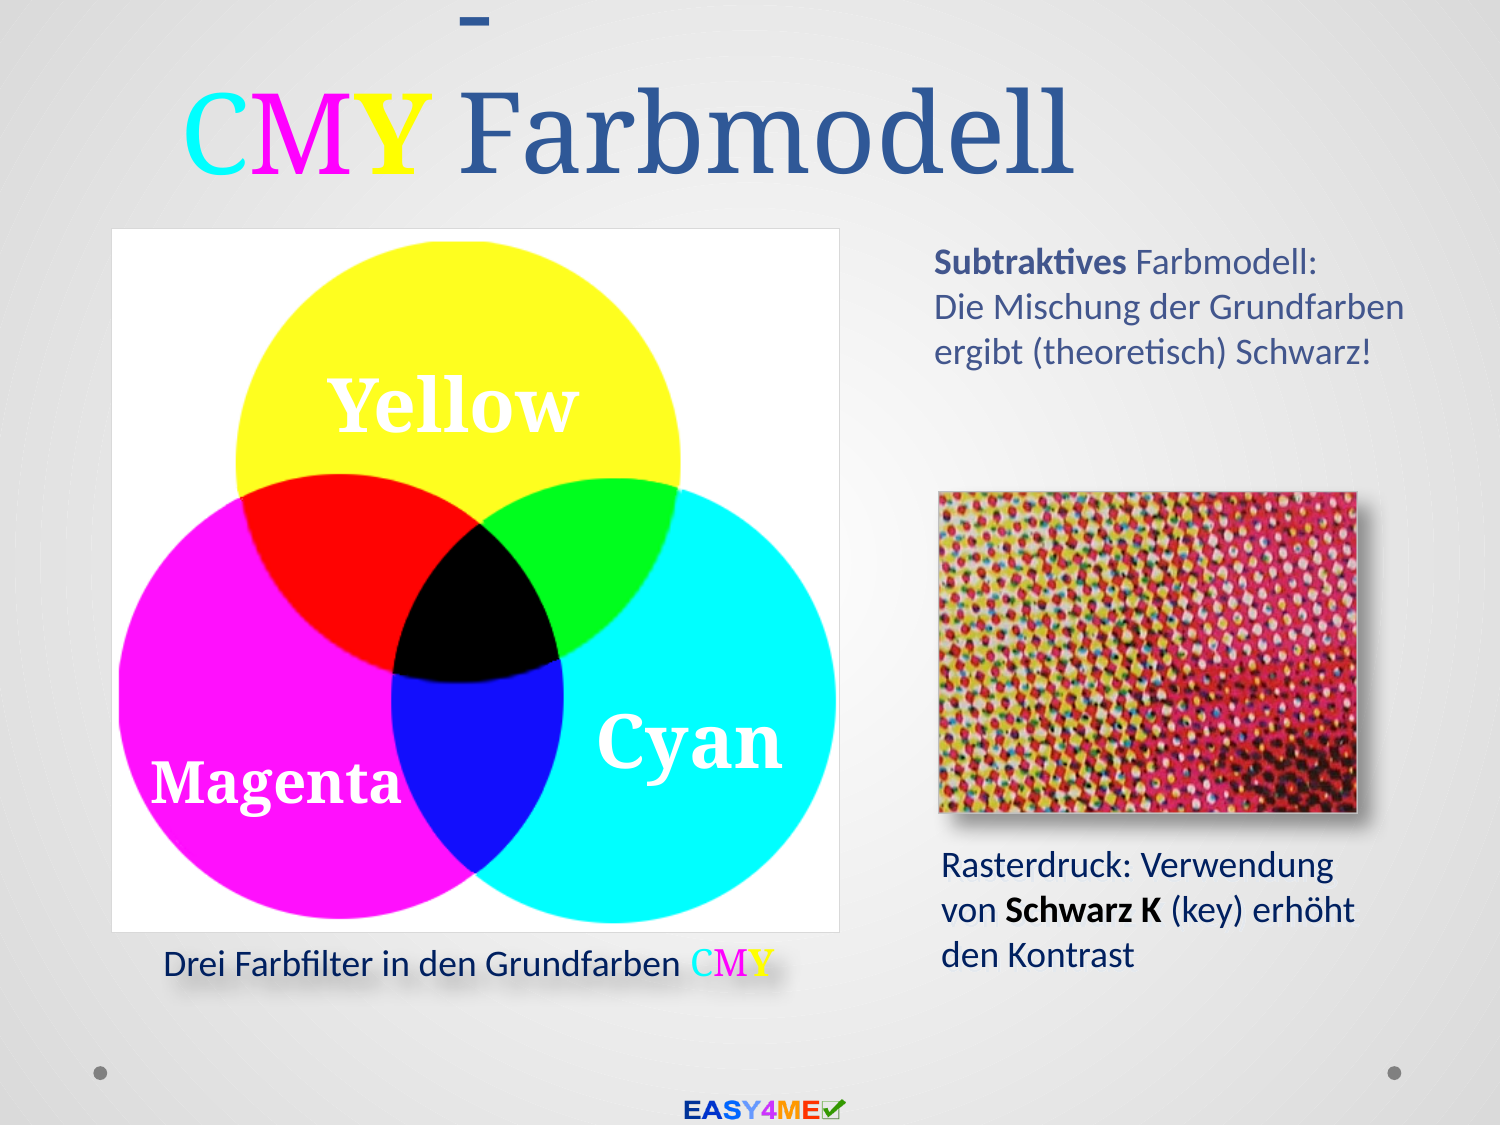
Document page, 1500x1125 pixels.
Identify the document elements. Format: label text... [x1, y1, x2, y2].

title - Farbmodell [448, 54, 1128, 204]
text_box Drei Farbfilter in den Grundfarben CMY [107, 940, 839, 991]
text_box Rasterdruck: Verwendung von Schwarz K (key) erhöht den Kontrast [926, 833, 1371, 983]
text_box Subtraktives Farbmodell: Die Mischung der Grundfarben ergibt (theoretisch) Schwarz! [919, 229, 1421, 379]
text_box CMY [165, 54, 448, 205]
picture [111, 229, 839, 932]
picture [938, 491, 1359, 814]
picture [679, 1095, 852, 1123]
